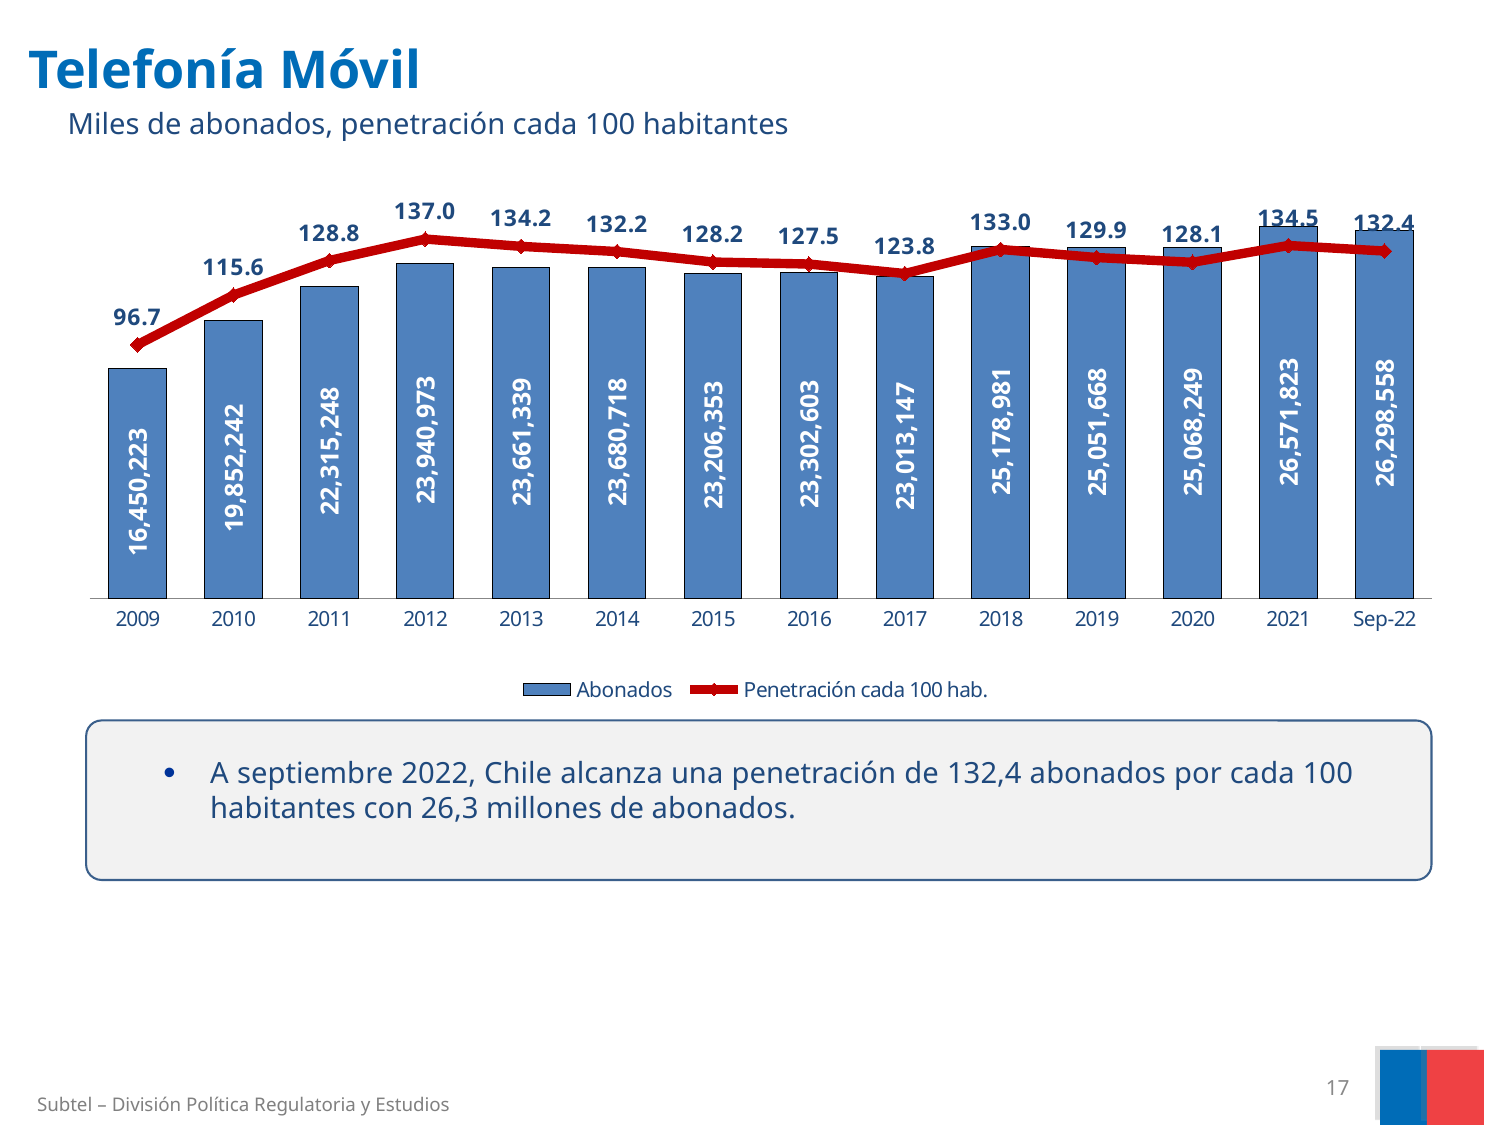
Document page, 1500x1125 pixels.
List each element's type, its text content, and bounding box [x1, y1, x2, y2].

slide_number 17 [1014, 1070, 1365, 1103]
title Telefonía Móvil [13, 28, 1379, 142]
text_box Miles de abonados, penetración cada 100 habitantes [52, 98, 805, 148]
text_box Subtel – División Política Regulatoria y Estudios [22, 1084, 823, 1123]
text_box A septiembre 2022, Chile alcanza una penetración de 132,4 abonados por cada 100 habitantes con 26,3 millones de abonados. [84, 718, 1434, 883]
chart [63, 155, 1452, 710]
